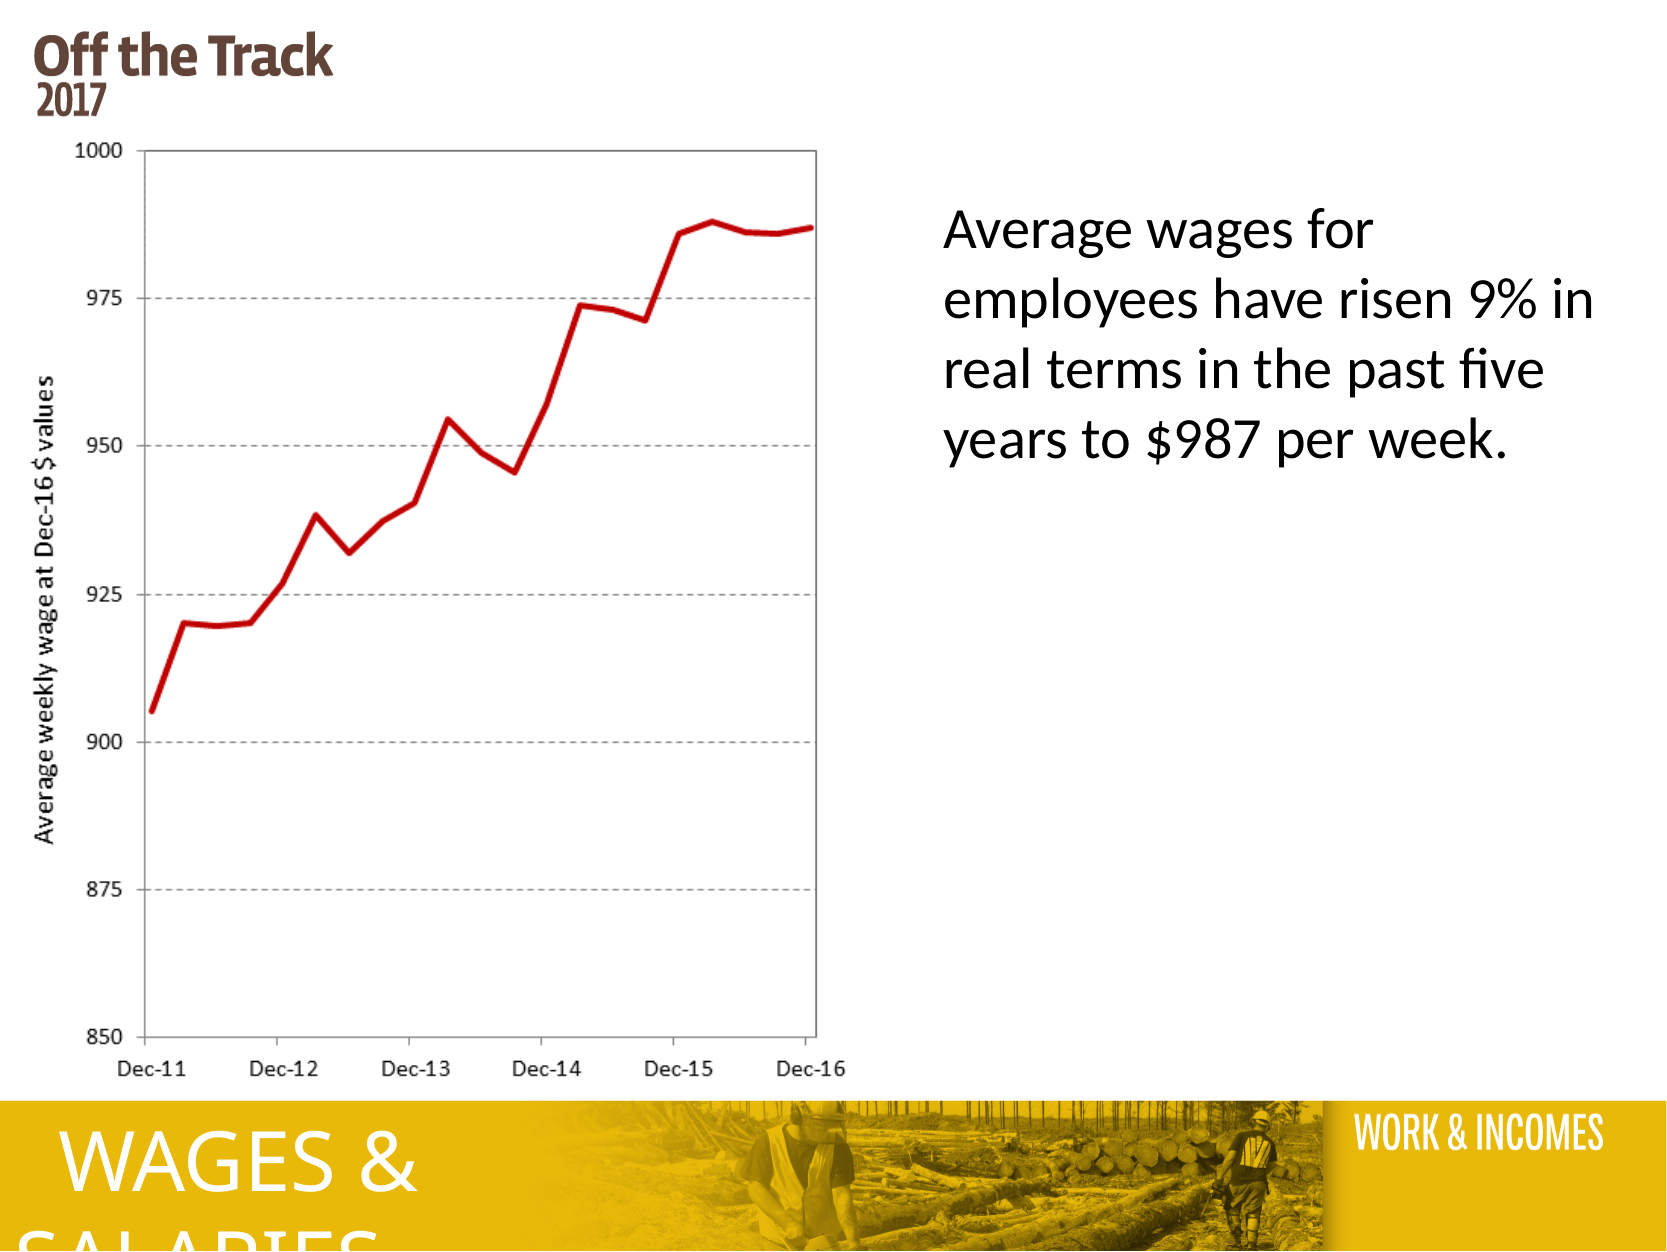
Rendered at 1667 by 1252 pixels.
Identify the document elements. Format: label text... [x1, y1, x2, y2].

text_box Average wages for employees have risen 9% in real terms in the past five years to $987 per week. [1490, 183, 1632, 548]
text_box WAGES & SALARIES [0, 1104, 705, 1251]
picture [0, 0, 1667, 1251]
